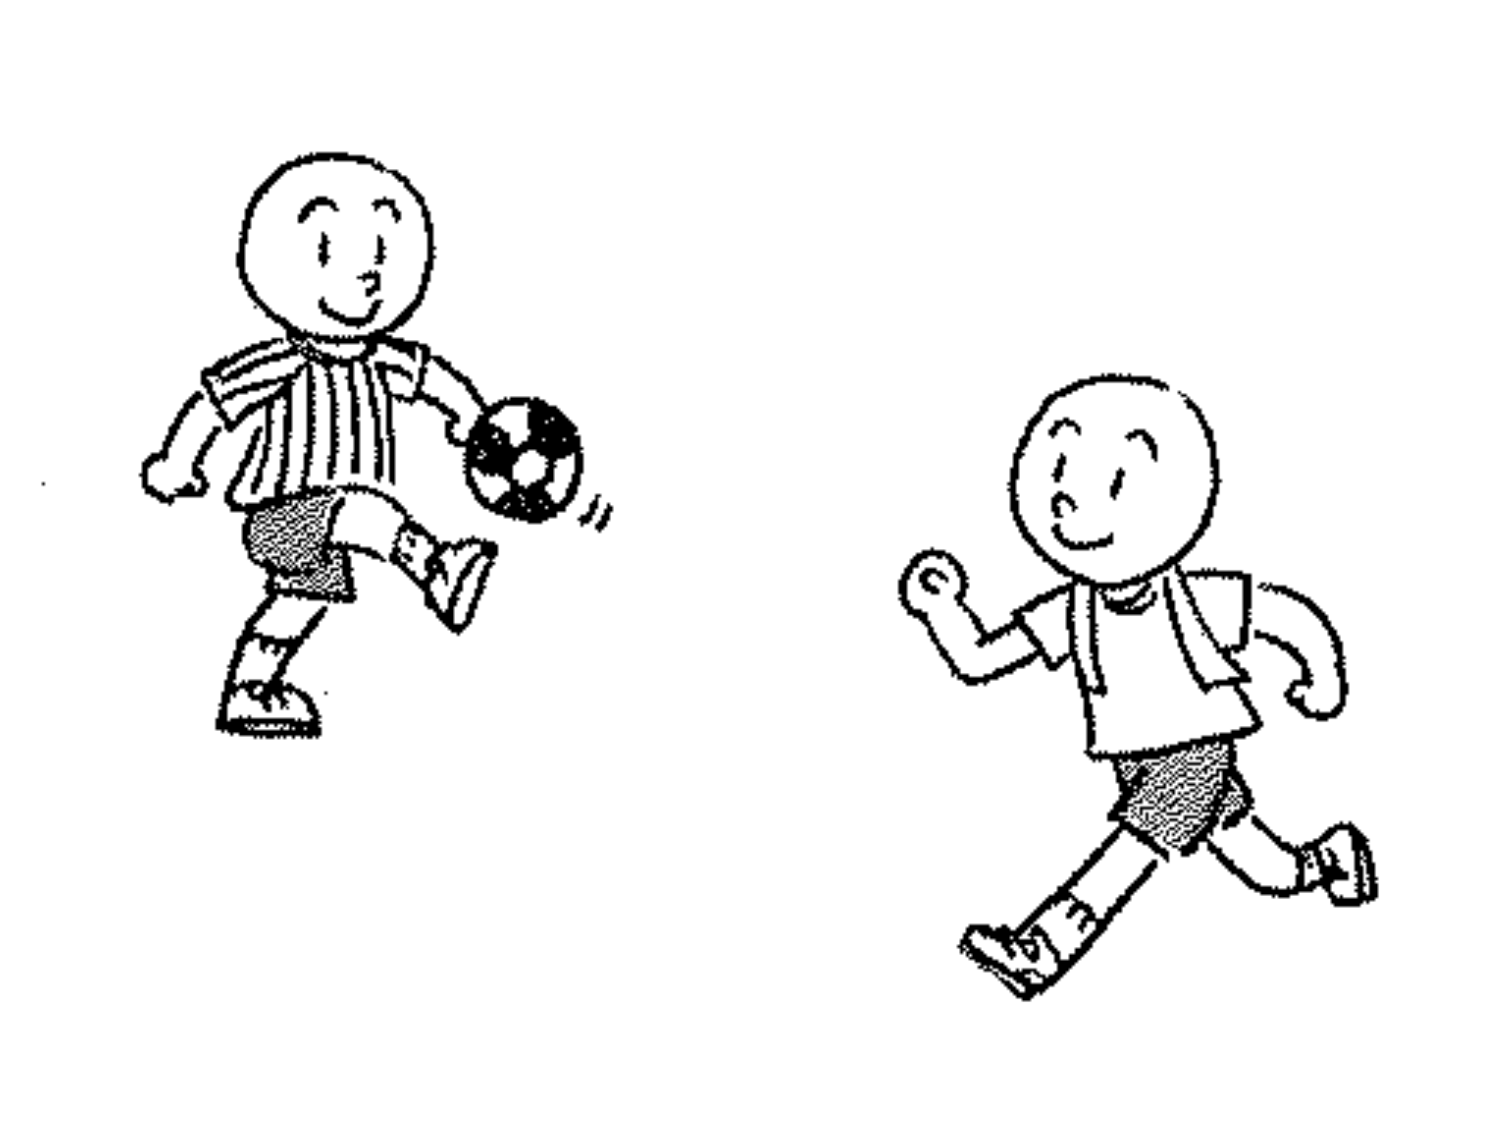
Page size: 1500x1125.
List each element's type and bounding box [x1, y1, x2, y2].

picture [37, 62, 1432, 1005]
